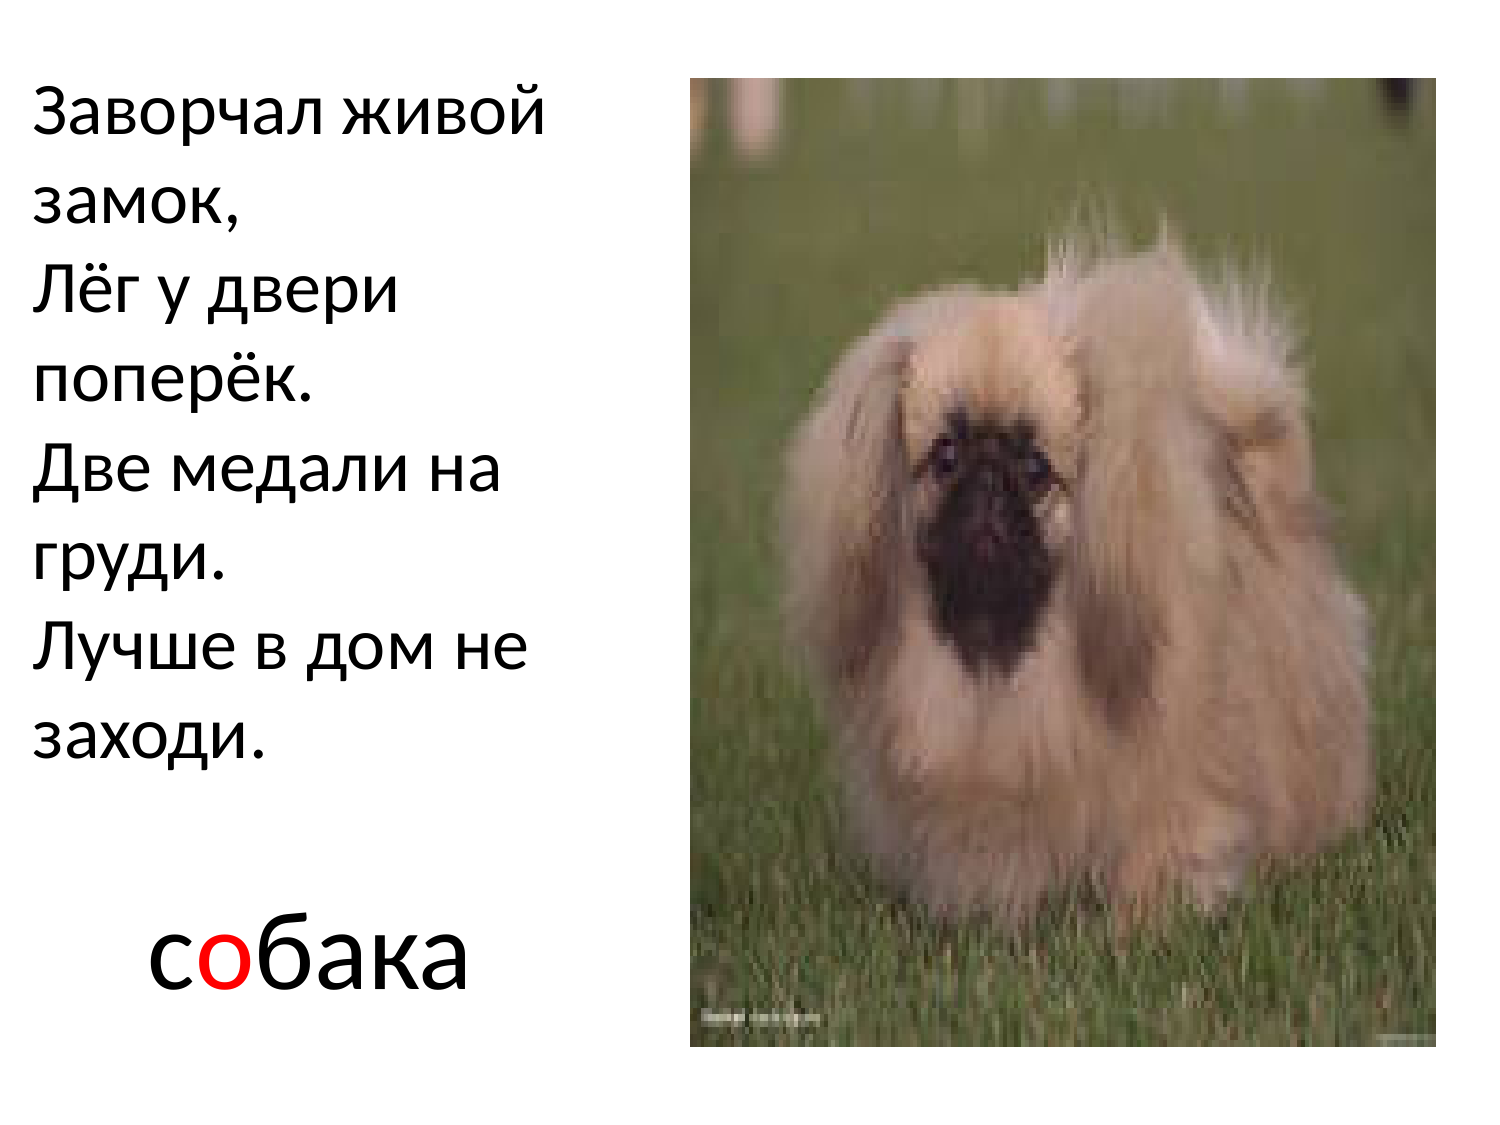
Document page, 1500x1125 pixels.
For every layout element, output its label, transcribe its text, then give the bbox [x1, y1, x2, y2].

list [690, 77, 1436, 1047]
list собака [75, 869, 569, 1012]
title Заворчал живой замок, Лёг у двери поперёк. Две медали на груди. Лучше в дом не заходи. [17, 44, 680, 870]
